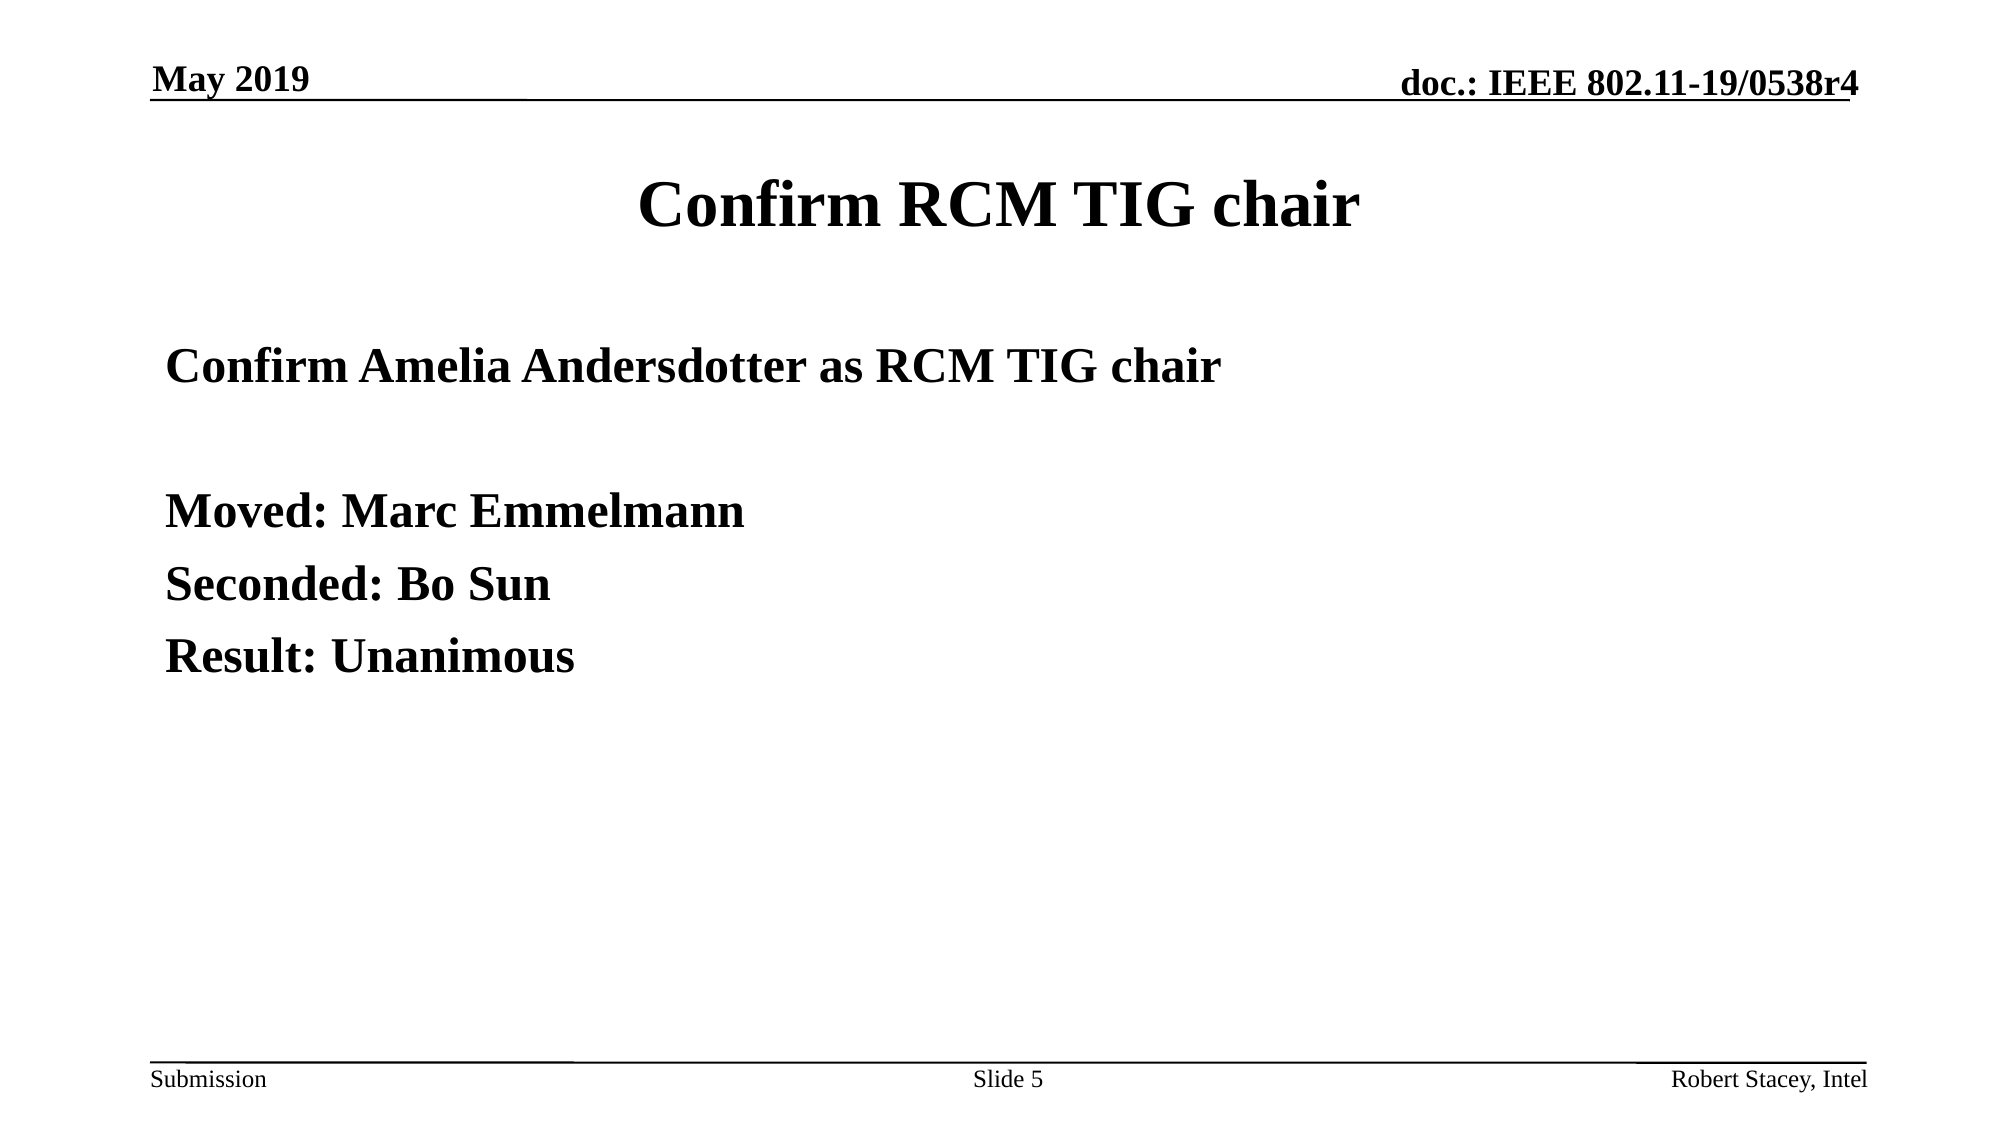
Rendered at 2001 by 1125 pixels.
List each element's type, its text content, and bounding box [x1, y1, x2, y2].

title Confirm RCM TIG chair [149, 112, 1850, 288]
list Confirm Amelia Andersdotter as RCM TIG chair Moved: Marc Emmelmann Seconded: Bo Sun Result: Unanimous [149, 324, 1850, 1000]
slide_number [152, 54, 563, 100]
slide_number Slide 5 [950, 1061, 1067, 1123]
footer Robert Stacey, Intel [1171, 1061, 1869, 1093]
